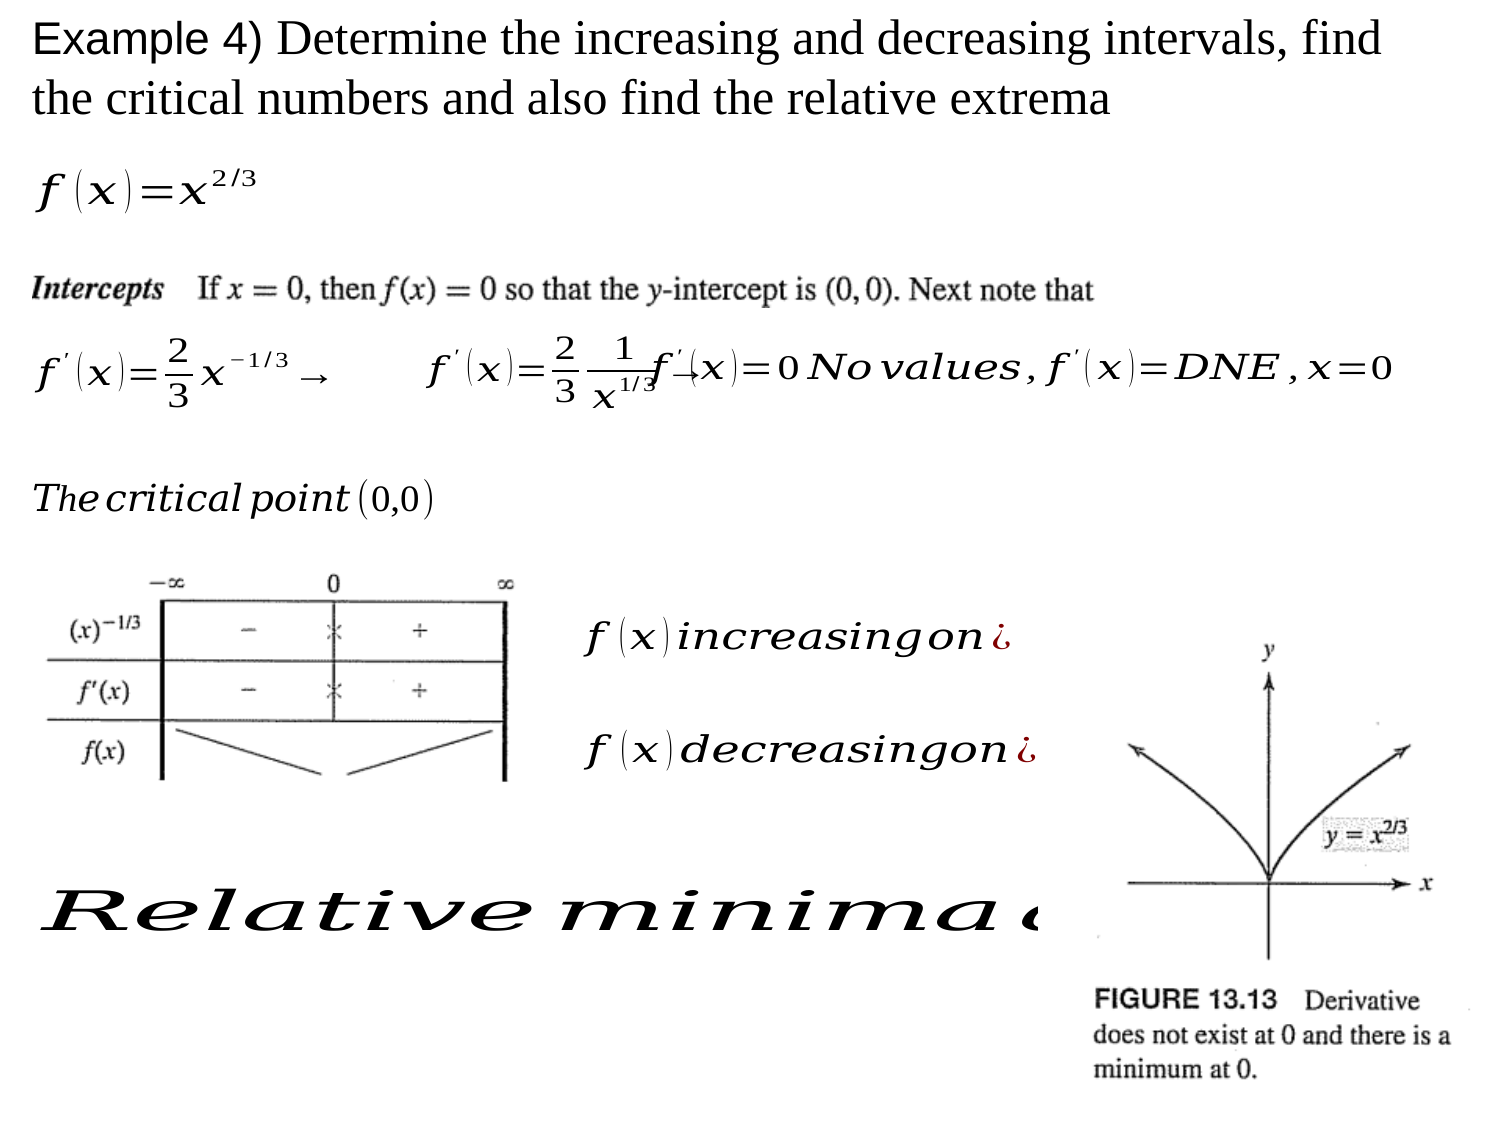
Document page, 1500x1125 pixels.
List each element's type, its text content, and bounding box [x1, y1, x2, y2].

picture [31, 539, 534, 793]
picture [31, 265, 1120, 308]
text_box Example 4) Determine the increasing and decreasing intervals, find the critical numbers and also find the relative extrema [31, 4, 1395, 125]
picture [1038, 608, 1478, 1106]
